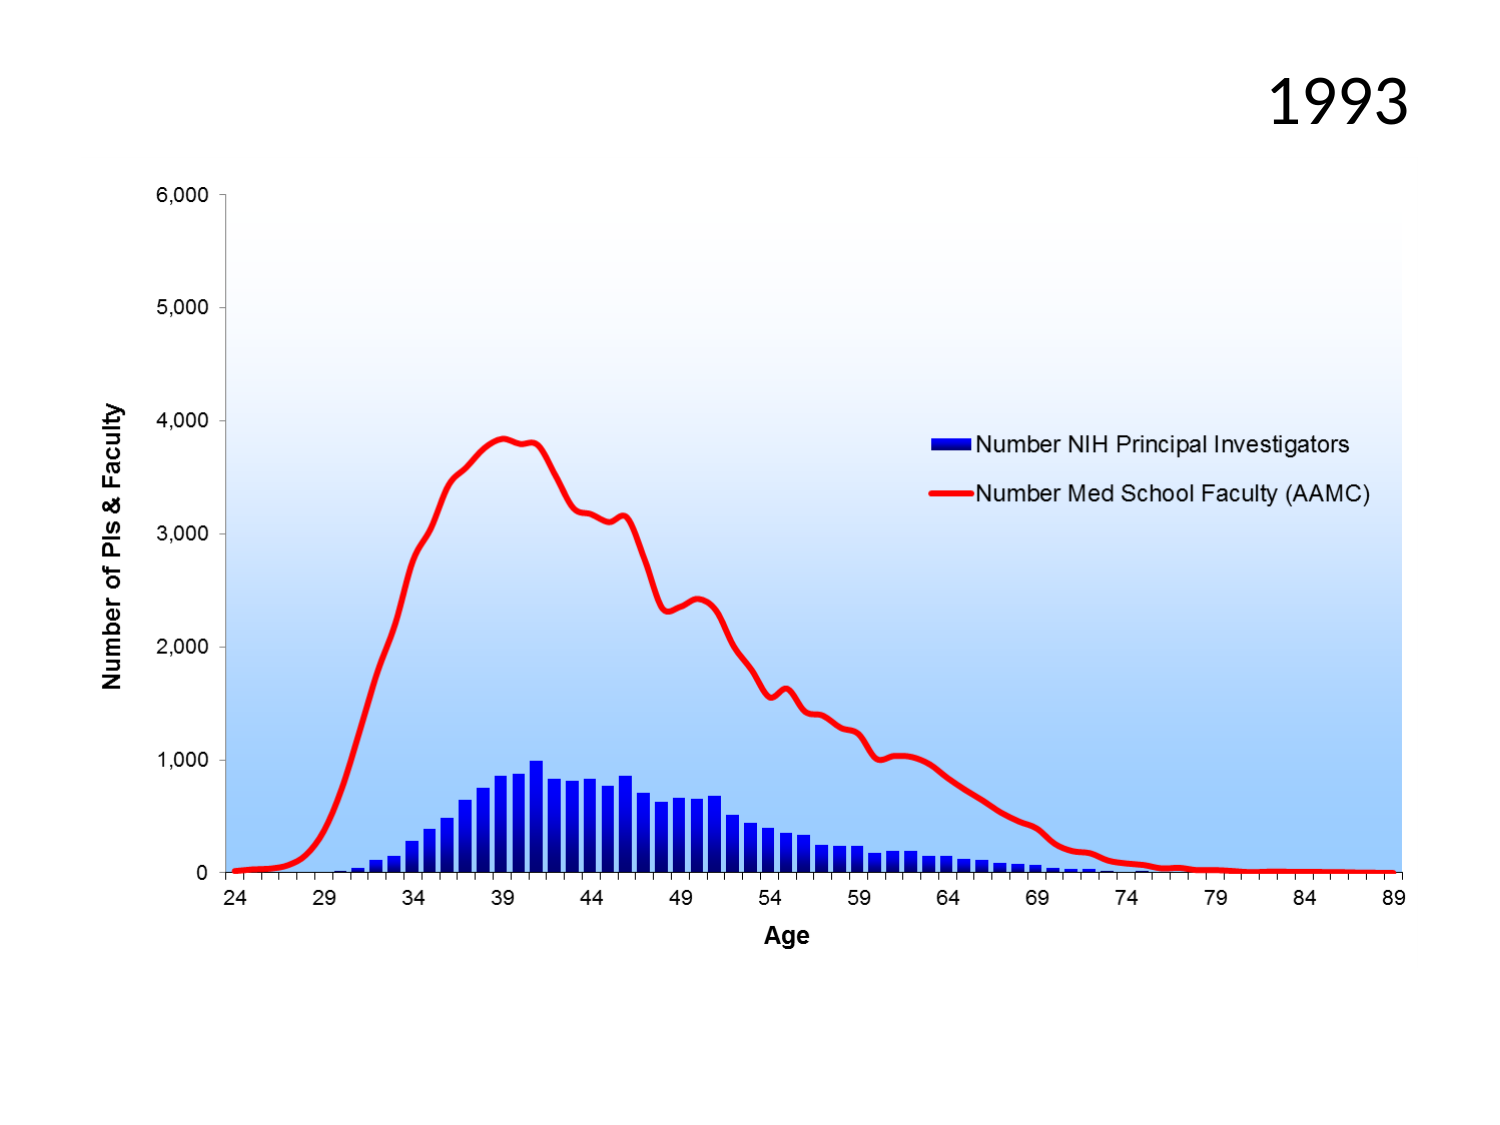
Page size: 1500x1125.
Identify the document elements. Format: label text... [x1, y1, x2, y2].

title 1993 [75, 45, 1425, 233]
picture [81, 156, 1419, 969]
